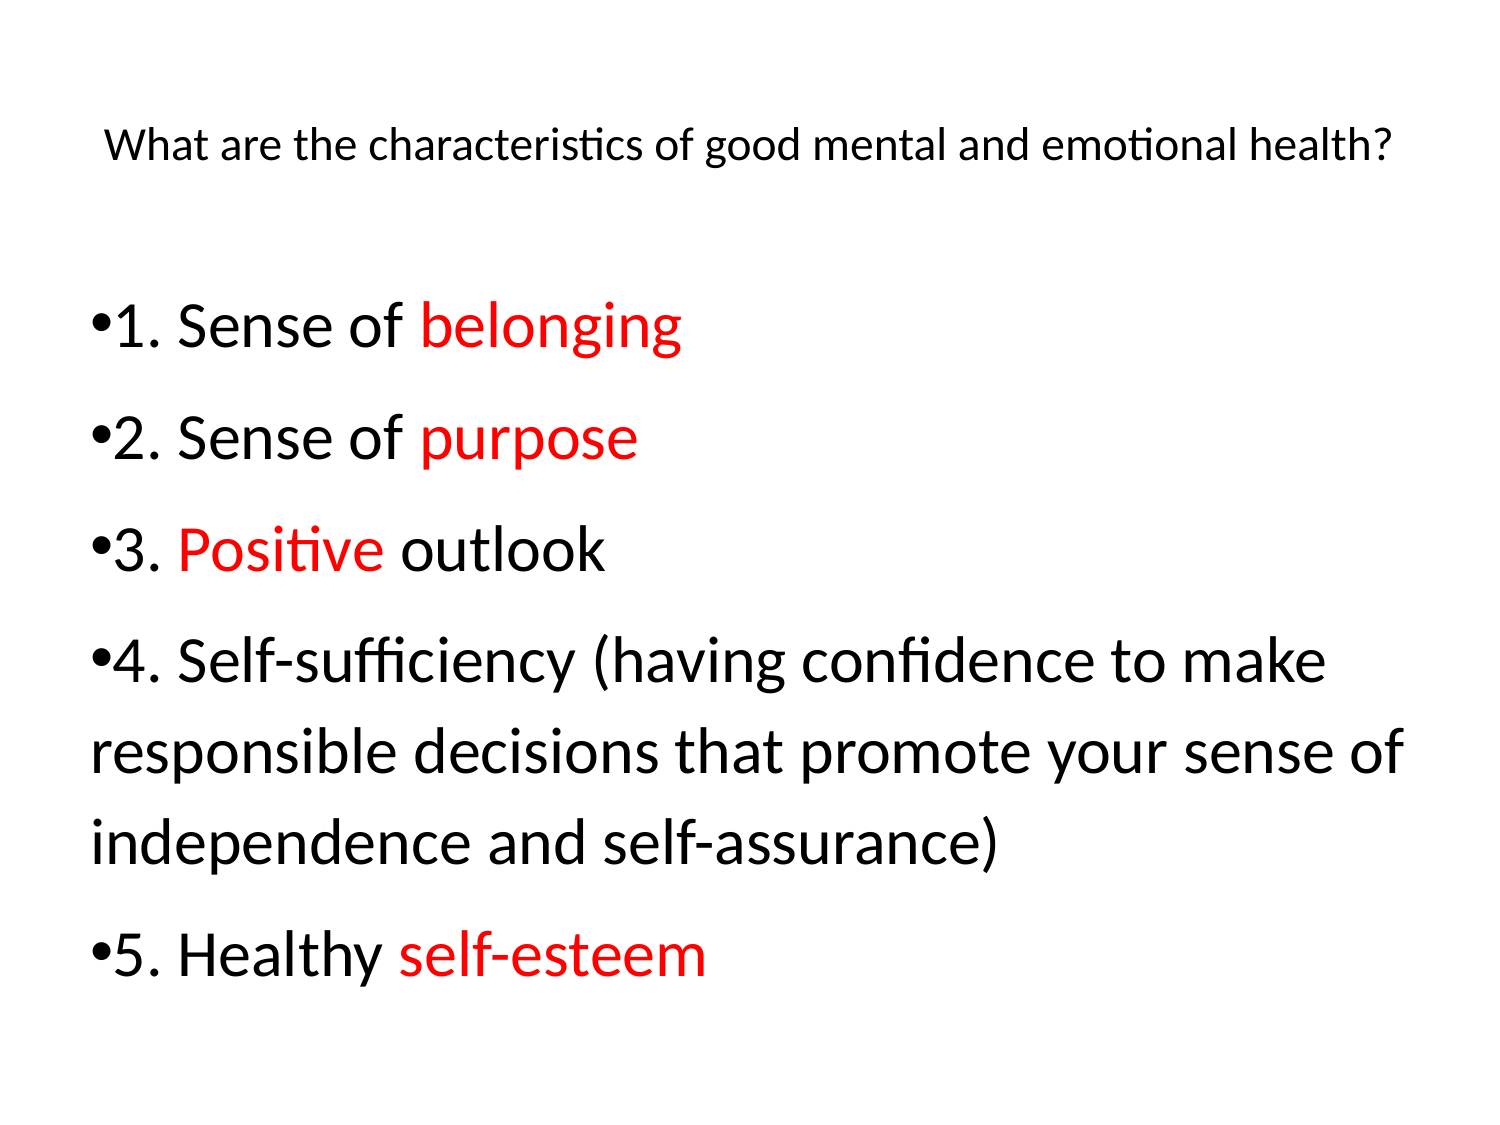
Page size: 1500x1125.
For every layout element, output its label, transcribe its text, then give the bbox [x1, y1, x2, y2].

title What are the characteristics of good mental and emotional health? [75, 75, 1425, 262]
list 1. Sense of belonging 2. Sense of purpose 3. Positive outlook 4. Self-sufficiency (having confidence to make responsible decisions that promote your sense of independence and self-assurance) 5. Healthy self-esteem [75, 262, 1425, 1005]
